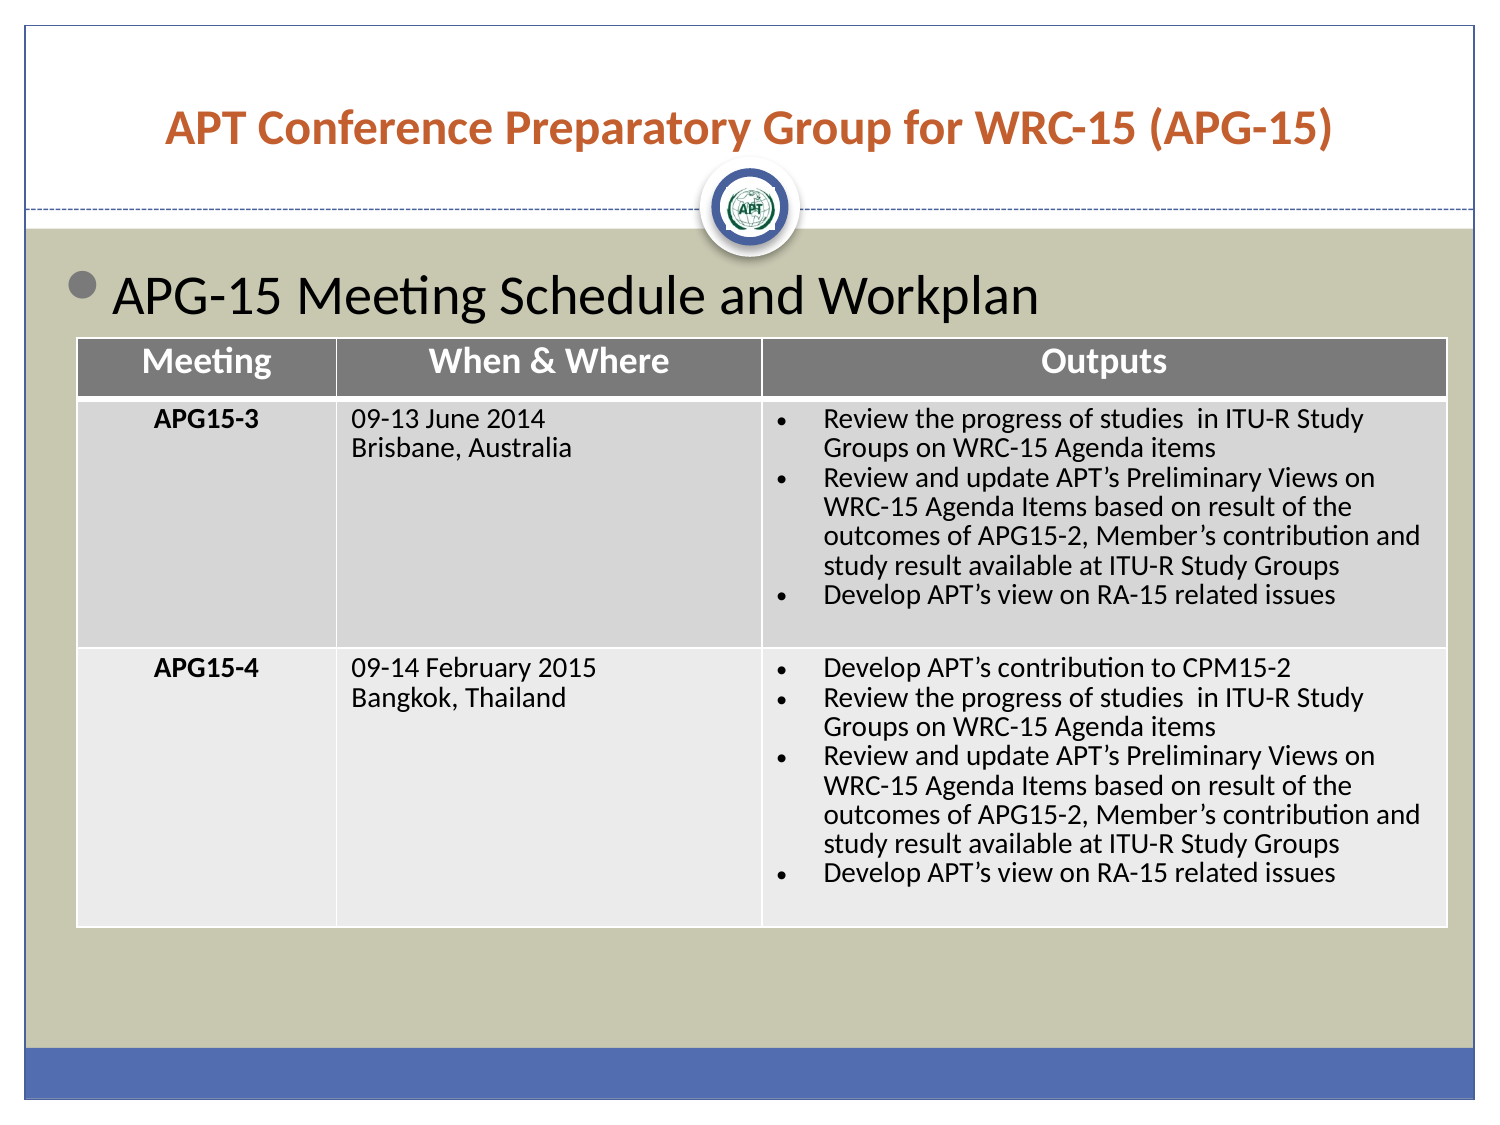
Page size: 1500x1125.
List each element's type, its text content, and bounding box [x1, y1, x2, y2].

table_cell Develop APT’s contribution to CPM15-2 Review the progress of studies in ITU-R Study Groups on WRC-15 Agenda items Review and update APT’s Preliminary Views on WRC-15 Agenda Items based on result of the outcomes of APG15-2, Member’s contribution and study result available at ITU-R Study Groups Develop APT’s view on RA-15 related issues [763, 649, 1446, 926]
table_header Outputs [763, 339, 1446, 396]
table_cell 09-13 June 2014 Brisbane, Australia [337, 402, 761, 647]
title APT Conference Preparatory Group for WRC-15 (APG-15) [49, 37, 1450, 162]
table_header When & Where [337, 339, 761, 396]
table_cell APG15-3 [78, 402, 336, 647]
list APG-15 Meeting Schedule and Workplan [49, 250, 1445, 1001]
table_cell 09-14 February 2015 Bangkok, Thailand [337, 649, 761, 926]
table_cell APG15-4 [78, 649, 336, 926]
picture [726, 187, 775, 230]
table_header Meeting [78, 339, 336, 396]
table_cell Review the progress of studies in ITU-R Study Groups on WRC-15 Agenda items Review and update APT’s Preliminary Views on WRC-15 Agenda Items based on result of the outcomes of APG15-2, Member’s contribution and study result available at ITU-R Study Groups Develop APT’s view on RA-15 related issues [763, 402, 1446, 647]
